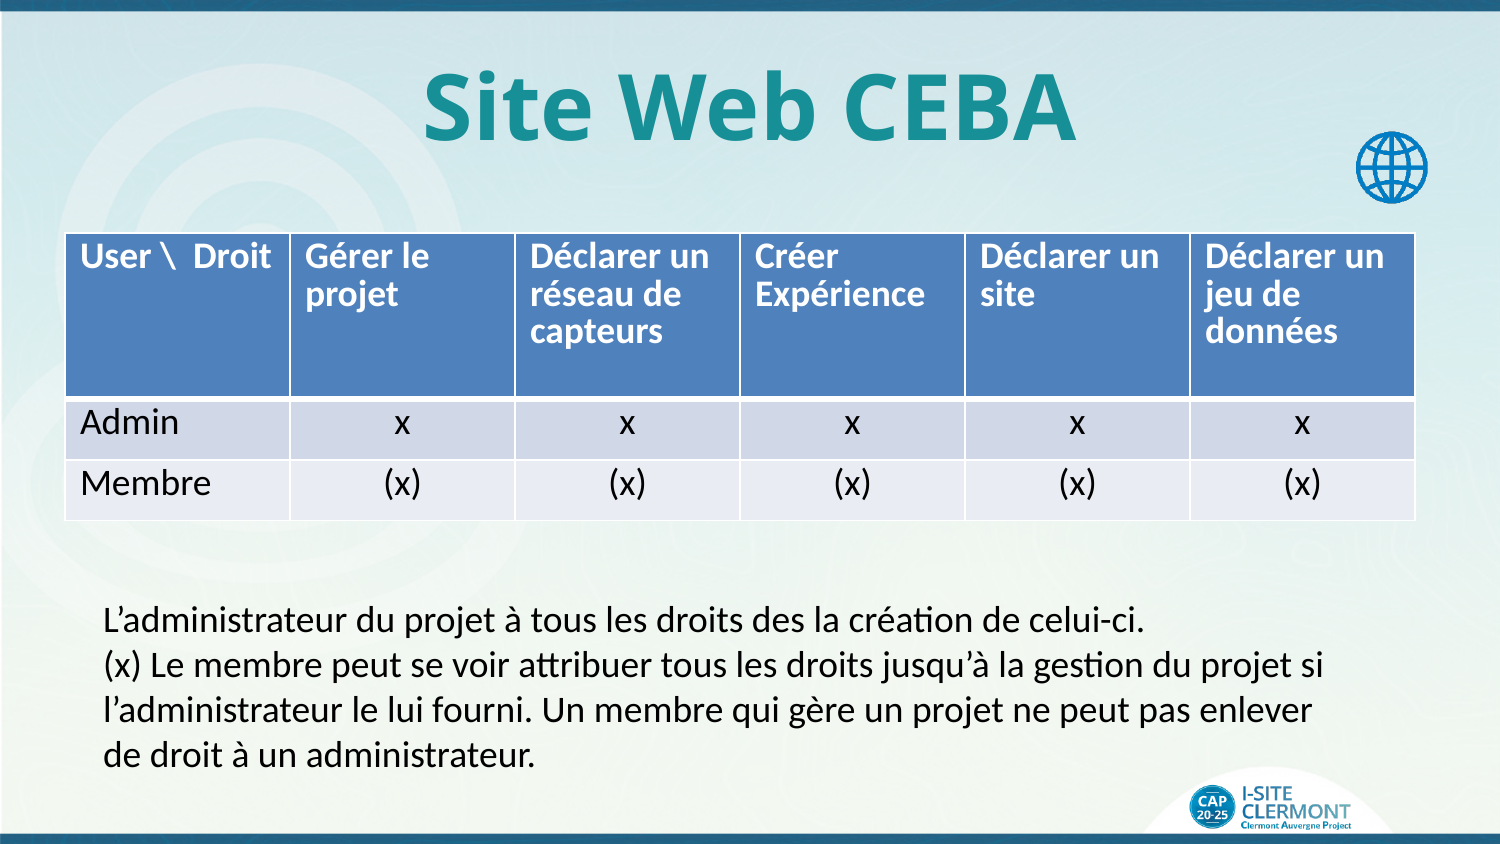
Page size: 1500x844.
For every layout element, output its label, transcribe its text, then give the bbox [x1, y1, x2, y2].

table_cell x [1191, 402, 1414, 459]
table_header Créer Expérience [741, 234, 964, 396]
table_header Gérer le projet [291, 234, 514, 396]
table_cell Admin [66, 402, 289, 459]
table_header Déclarer un jeu de données [1191, 234, 1414, 396]
picture [0, 0, 1500, 12]
table_cell (x) [966, 461, 1189, 520]
picture [1352, 128, 1431, 207]
table_cell x [741, 402, 964, 459]
table_cell (x) [516, 461, 739, 520]
title Site Web CEBA [75, 33, 1425, 175]
table_header Déclarer un site [966, 234, 1189, 396]
picture [0, 782, 1500, 844]
table_cell x [516, 402, 739, 459]
table_cell x [291, 402, 514, 459]
table_cell Membre [66, 461, 289, 520]
table_cell x [966, 402, 1189, 459]
table_header User \ Droit [66, 234, 289, 396]
table_cell (x) [741, 461, 964, 520]
text_box L’administrateur du projet à tous les droits des la création de celui-ci. (x) Le membre peut se voir attribuer tous les droits jusqu’à la gestion du projet si l’administrateur le lui fourni. Un membre qui gère un projet ne peut pas enlever de droit à un administrateur. [88, 587, 1365, 782]
table_header Déclarer un réseau de capteurs [516, 234, 739, 396]
table_cell (x) [1191, 461, 1414, 520]
table_cell (x) [291, 461, 514, 520]
